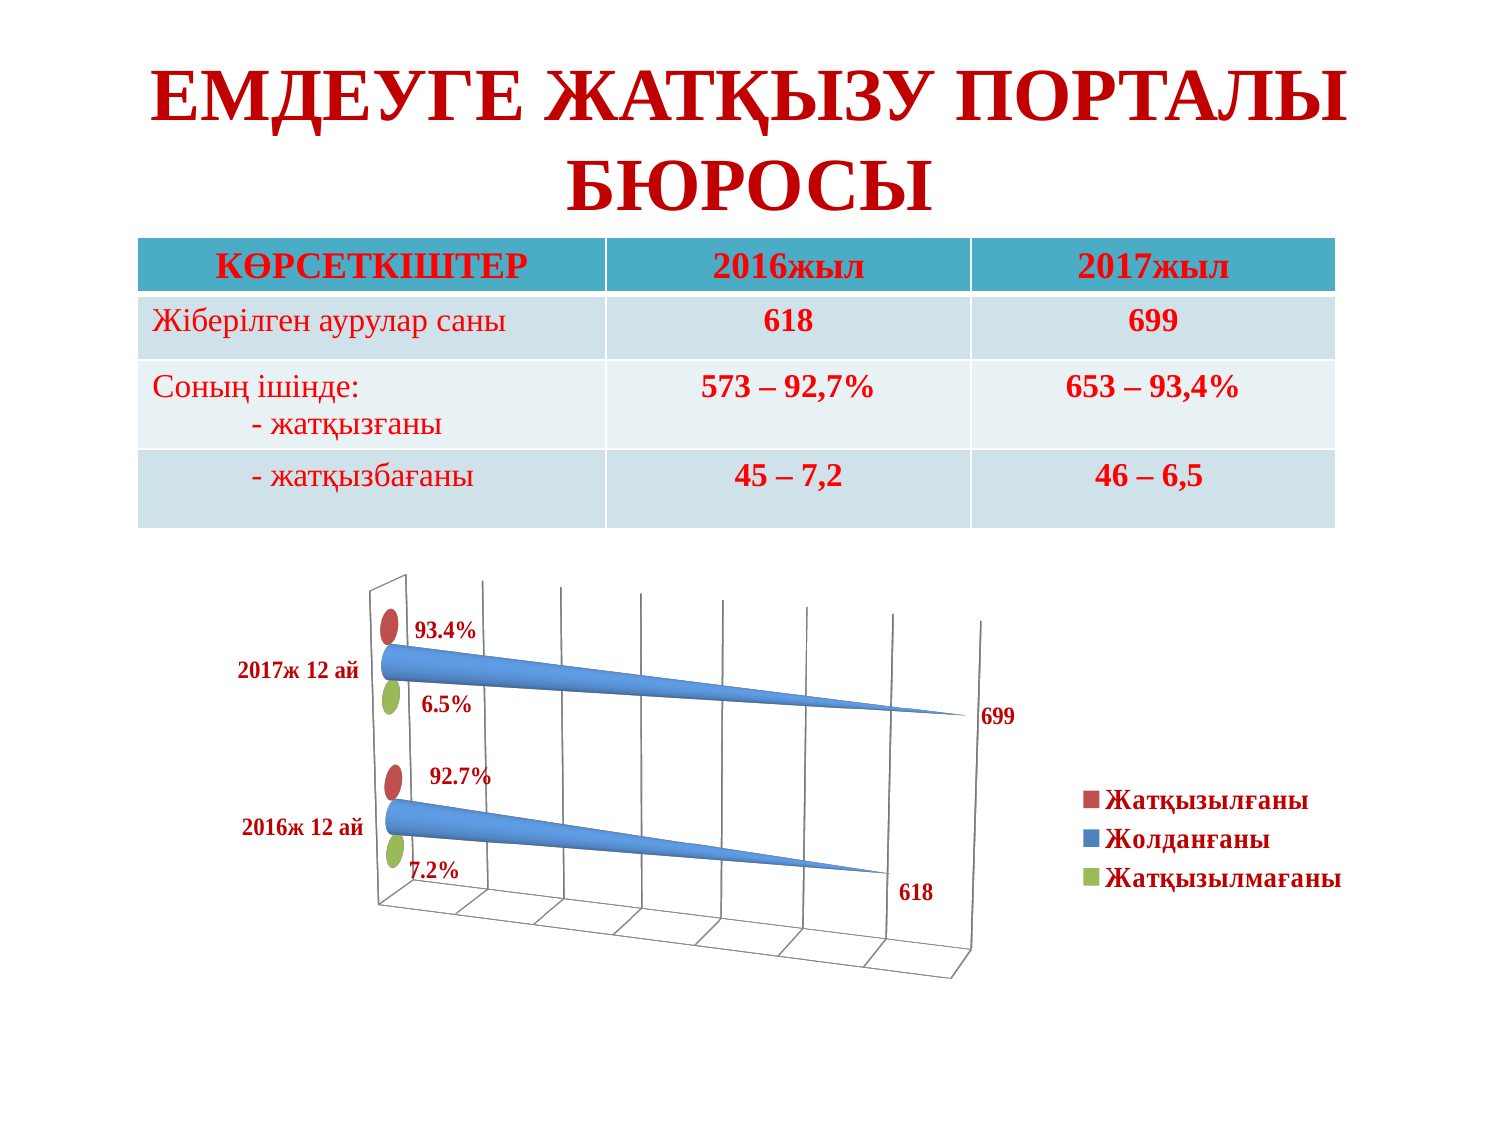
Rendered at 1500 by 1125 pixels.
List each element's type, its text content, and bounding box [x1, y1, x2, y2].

table_cell 573 – 92,7% [607, 361, 970, 448]
table_cell Соның ішінде: - жатқызғаны [138, 361, 605, 448]
table_cell - жатқызбағаны [138, 450, 605, 528]
table_cell 618 [607, 297, 970, 359]
table_cell 699 [972, 297, 1335, 359]
table_header 2016жыл [607, 238, 970, 291]
table_cell Жіберілген аурулар саны [138, 297, 605, 359]
chart [237, 574, 1363, 1102]
table_cell 46 – 6,5 [972, 450, 1335, 528]
table_header 2017жыл [972, 238, 1335, 291]
table_cell 45 – 7,2 [607, 450, 970, 528]
table_cell 653 – 93,4% [972, 361, 1335, 448]
table_header КӨРСЕТКІШТЕР [138, 238, 605, 291]
text_box ЕМДЕУГЕ ЖАТҚЫЗУ ПОРТАЛЫ БЮРОСЫ [0, 37, 1500, 233]
